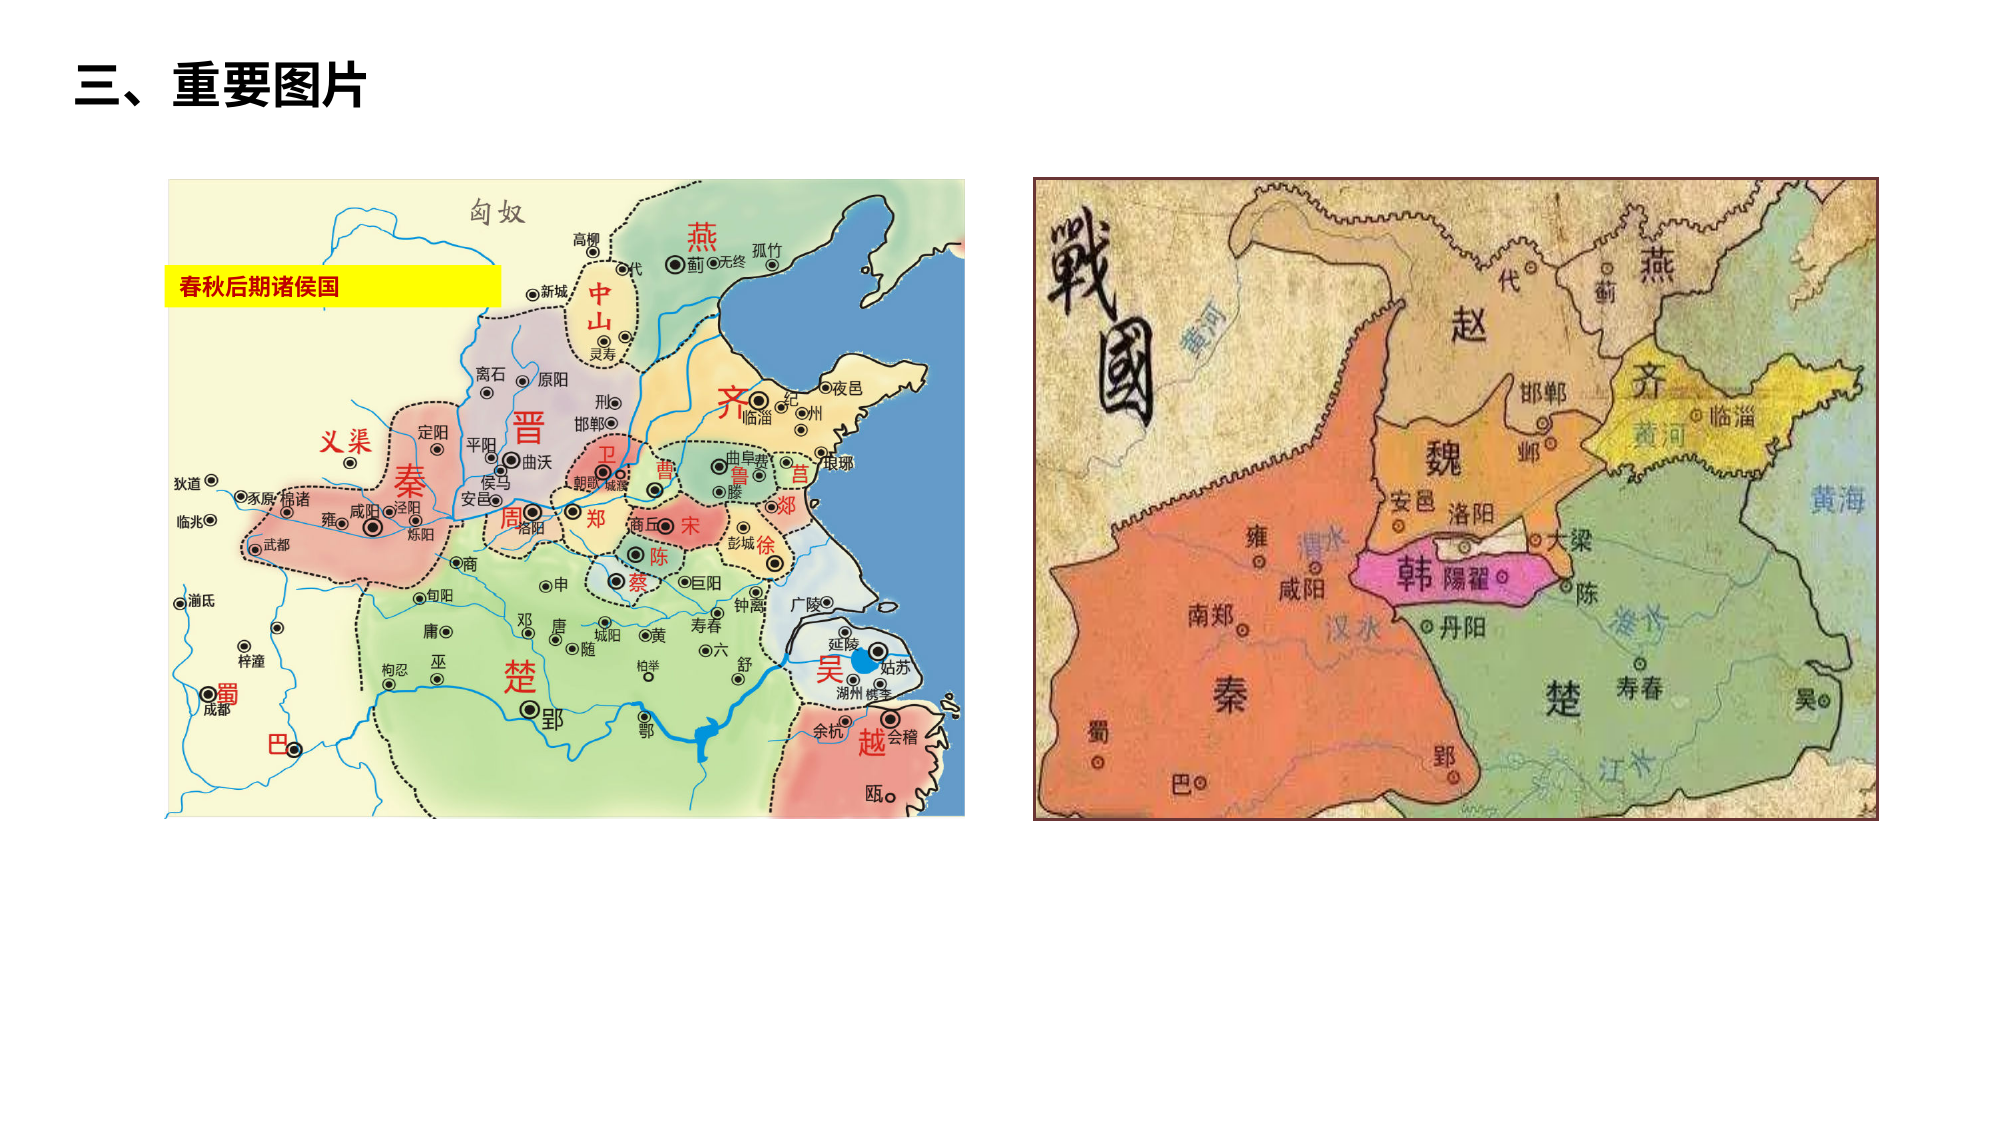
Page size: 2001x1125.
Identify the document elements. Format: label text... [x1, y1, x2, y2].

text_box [164, 179, 965, 819]
text_box 三、重要图片 [57, 46, 1304, 122]
picture [1035, 179, 1877, 819]
